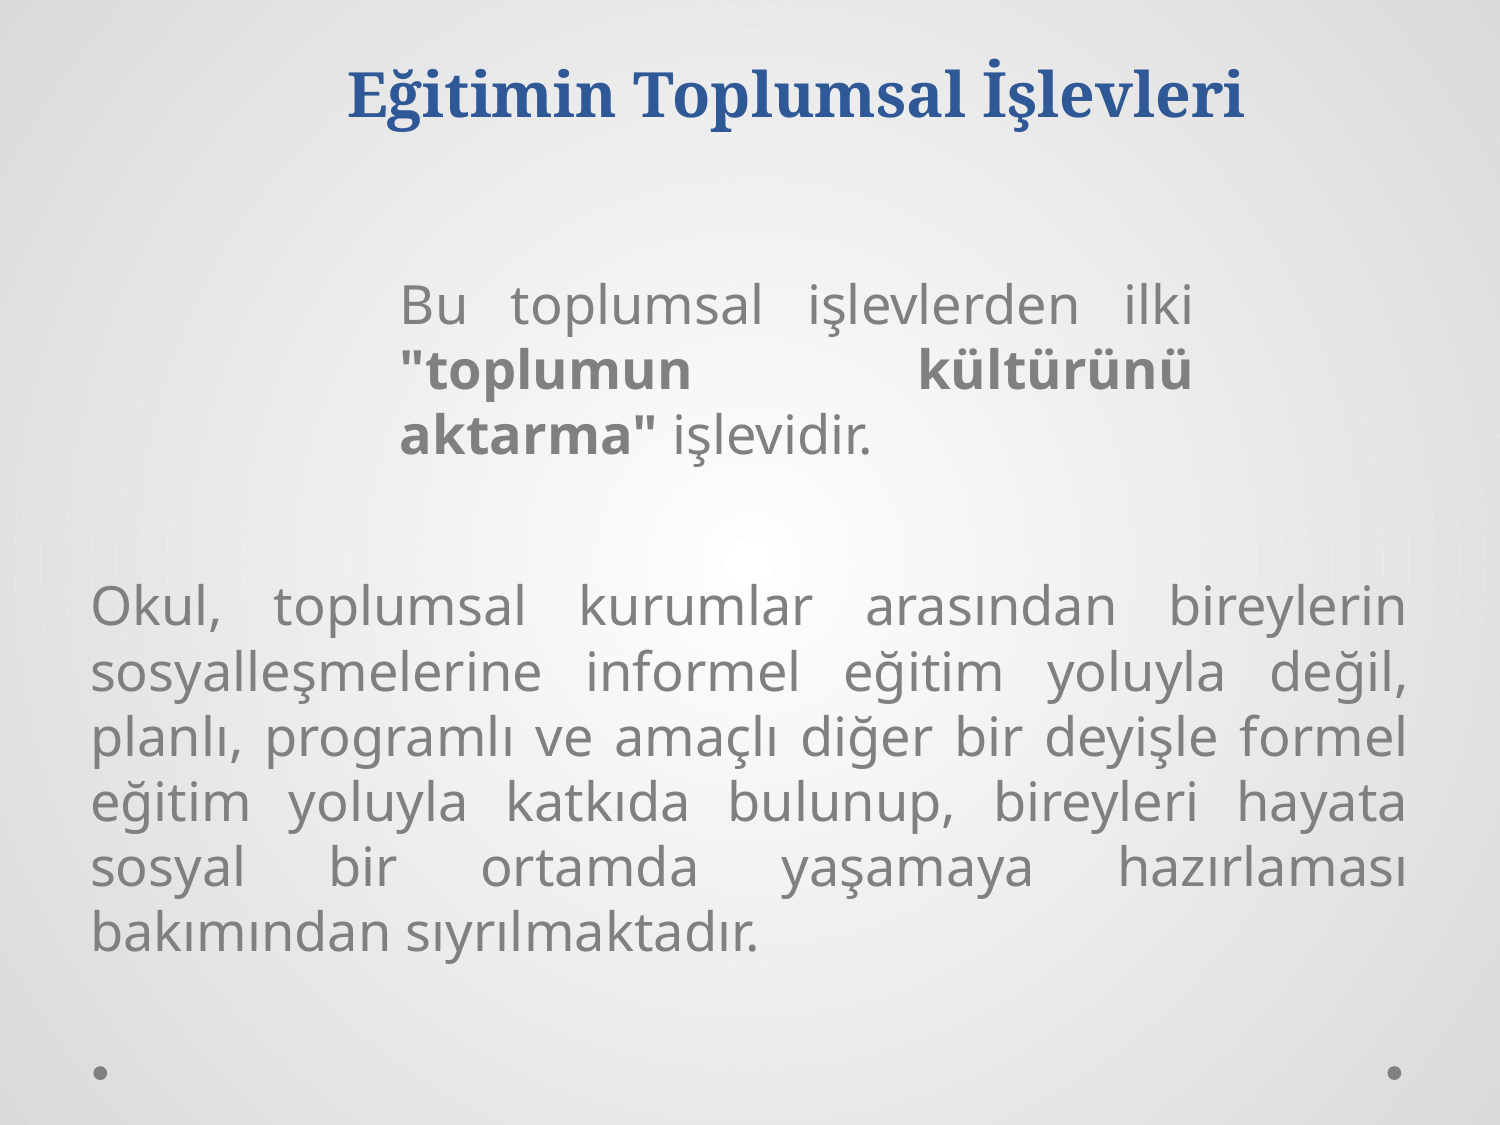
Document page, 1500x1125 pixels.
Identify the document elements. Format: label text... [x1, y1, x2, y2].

title Eğitimin Toplumsal İşlevleri [277, 7, 1317, 138]
text_box Okul, toplumsal kurumlar arasından bireylerin sosyalleşmelerine informel eğitim yoluyla değil, planlı, programlı ve amaçlı diğer bir deyişle formel eğitim yoluyla katkıda bulunup, bireyleri hayata sosyal bir ortamda yaşamaya hazırlaması bakımından sıyrılmaktadır. [74, 564, 1425, 1005]
list Bu toplumsal işlevlerden ilki "toplumun kültürünü aktarma" işlevidir. [384, 262, 1210, 564]
